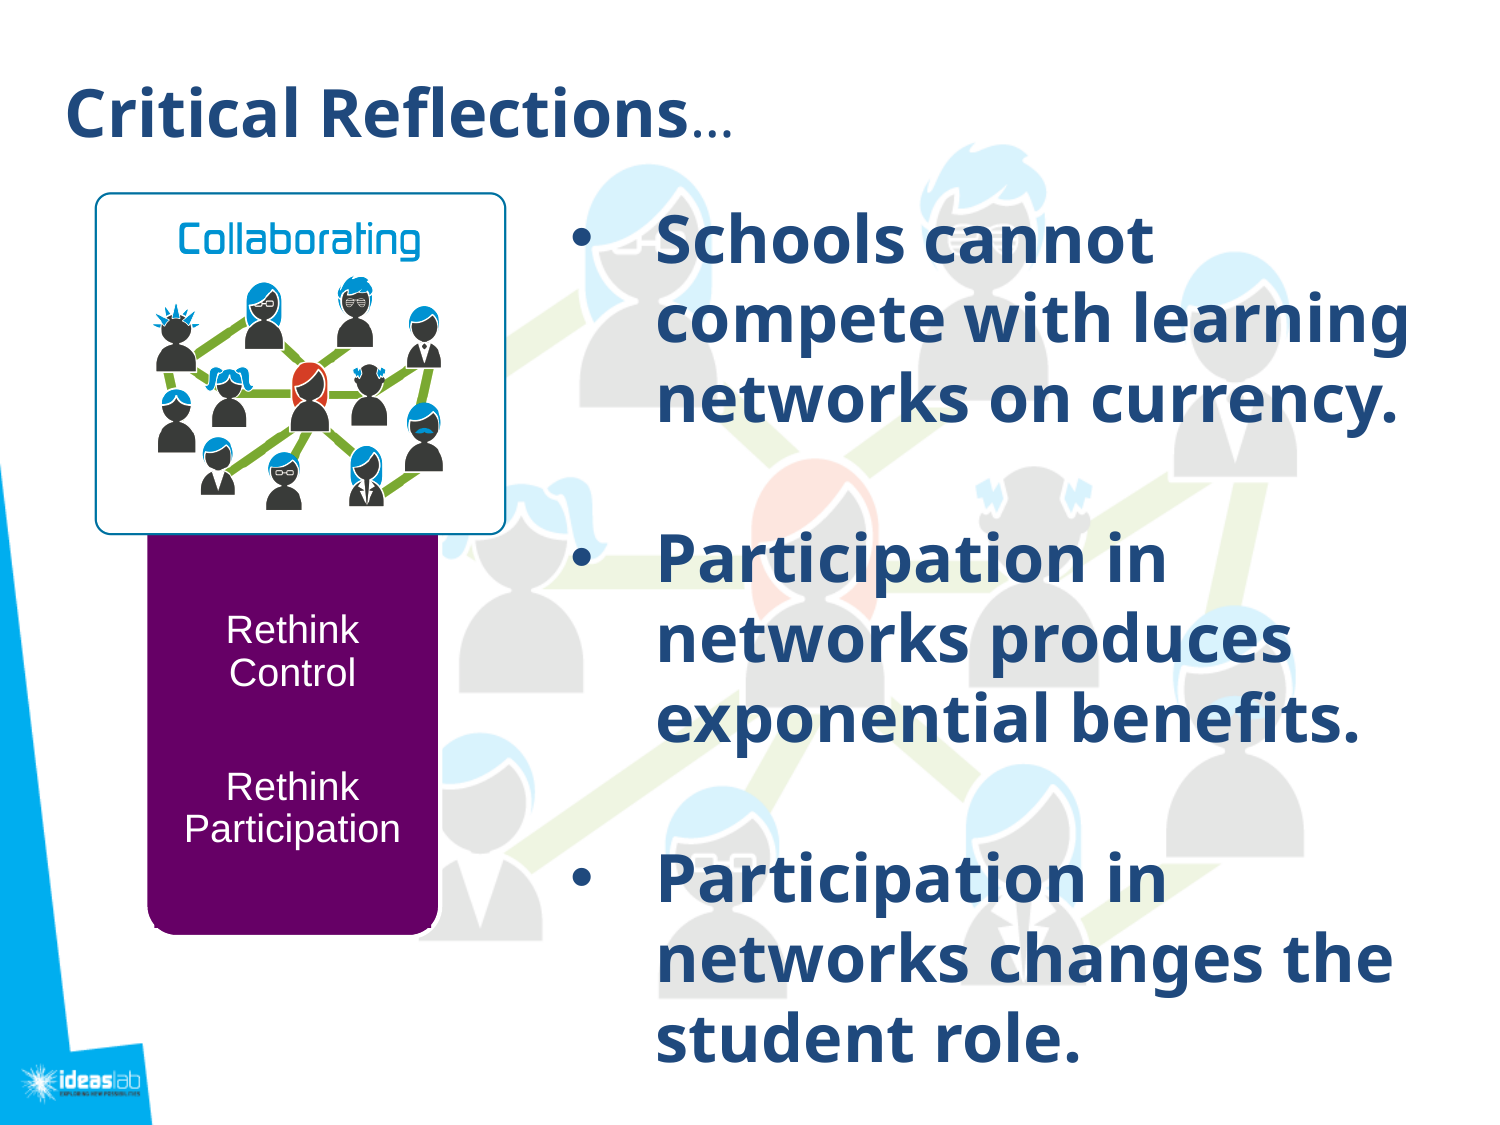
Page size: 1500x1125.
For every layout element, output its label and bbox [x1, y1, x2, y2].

picture [66, 1071, 75, 1088]
picture [25, 1066, 55, 1101]
text_box [92, 187, 508, 938]
picture [0, 0, 1500, 1125]
picture [78, 1075, 111, 1088]
